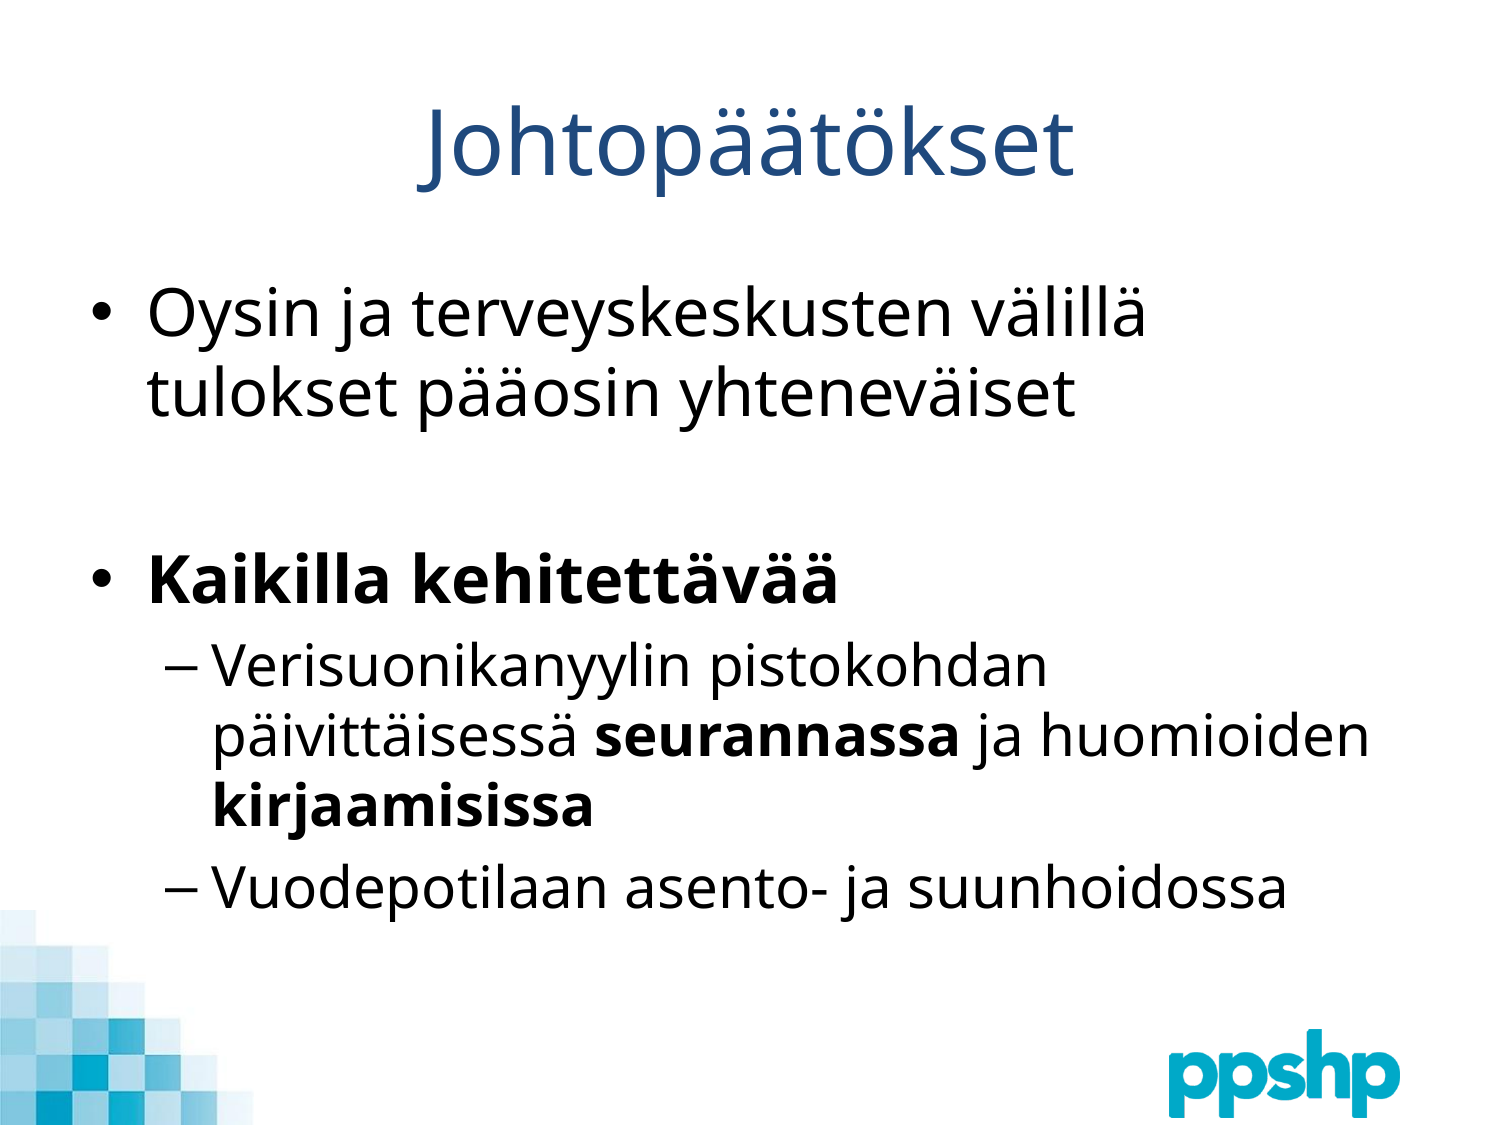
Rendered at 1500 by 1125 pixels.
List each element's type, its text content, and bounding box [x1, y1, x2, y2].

picture [1169, 1029, 1400, 1118]
list Oysin ja terveyskeskusten välillä tulokset pääosin yhteneväiset Kaikilla kehitettävää Verisuonikanyylin pistokohdan päivittäisessä seurannassa ja huomioiden kirjaamisissa Vuodepotilaan asento- ja suunhoidossa [75, 262, 1425, 1005]
picture [0, 910, 254, 1125]
title Johtopäätökset [75, 45, 1425, 233]
